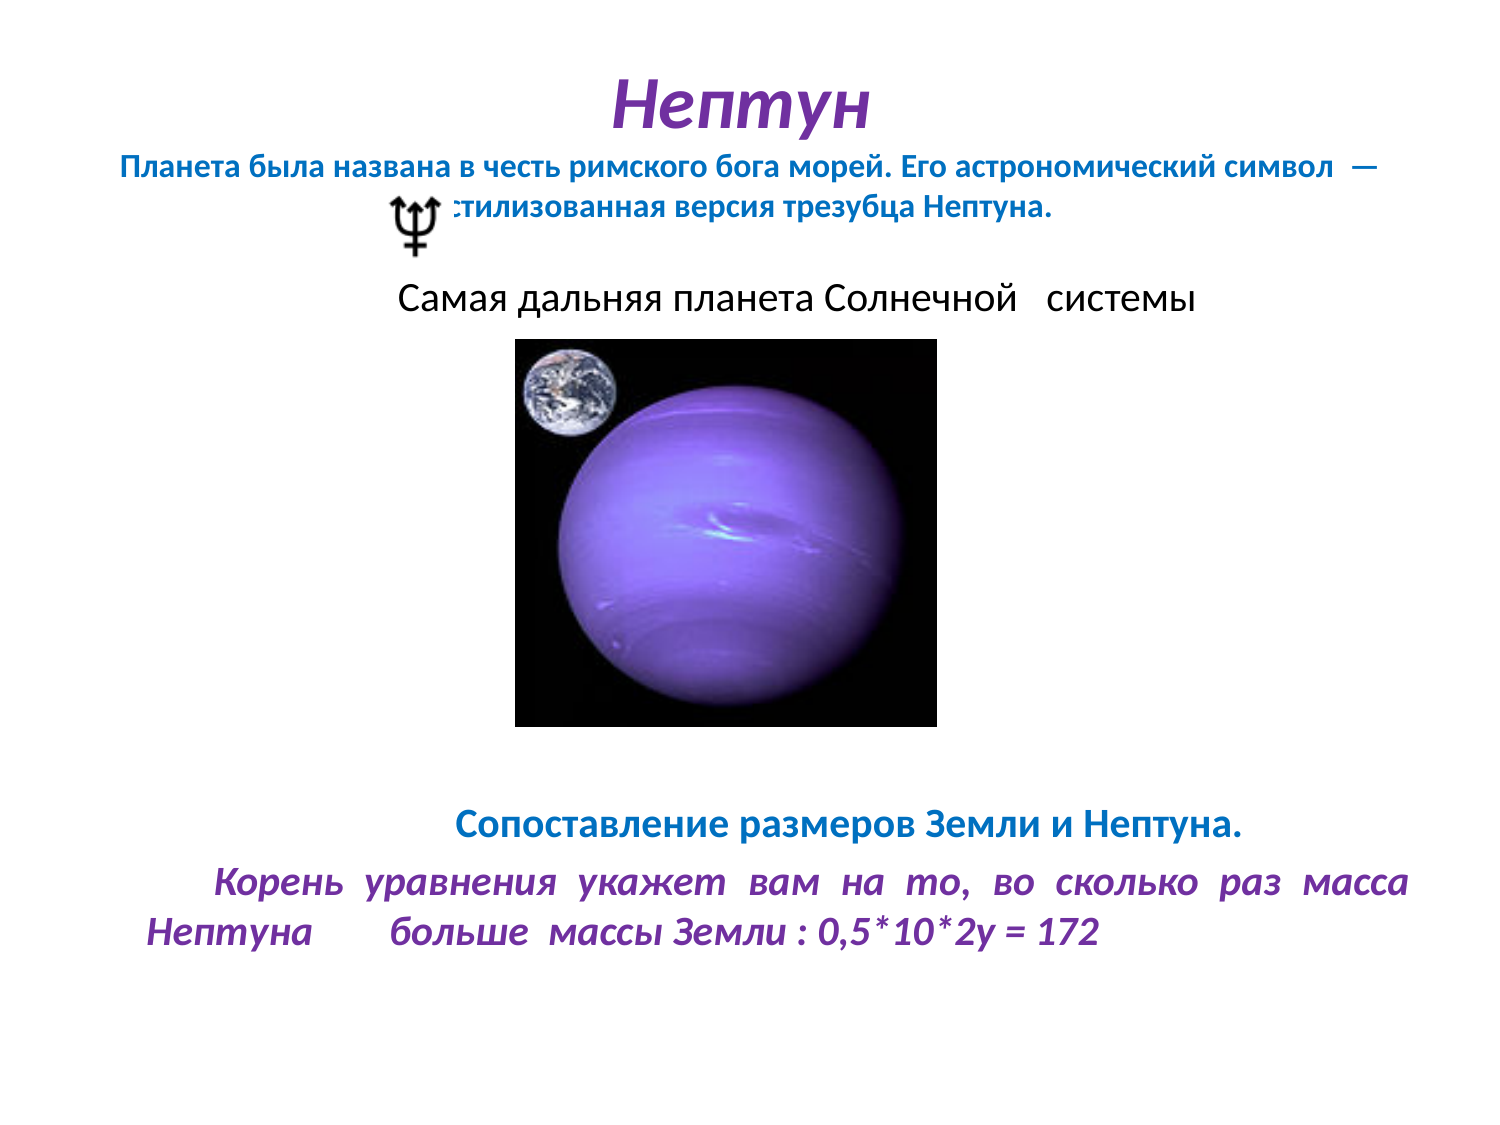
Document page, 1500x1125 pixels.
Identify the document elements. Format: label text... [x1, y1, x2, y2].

title Нептун Планета была названа в честь римского бога морей. Его астрономический символ — стилизованная версия трезубца Нептуна. [75, 45, 1425, 233]
picture [515, 339, 937, 727]
picture [374, 187, 454, 266]
list Самая дальняя планета Солнечной системы Сопоставление размеров Земли и Нептуна. Корень уравнения укажет вам на то, во сколько раз масса Нептуна больше массы Земли : 0,5*10*2у = 172 [75, 262, 1425, 1005]
